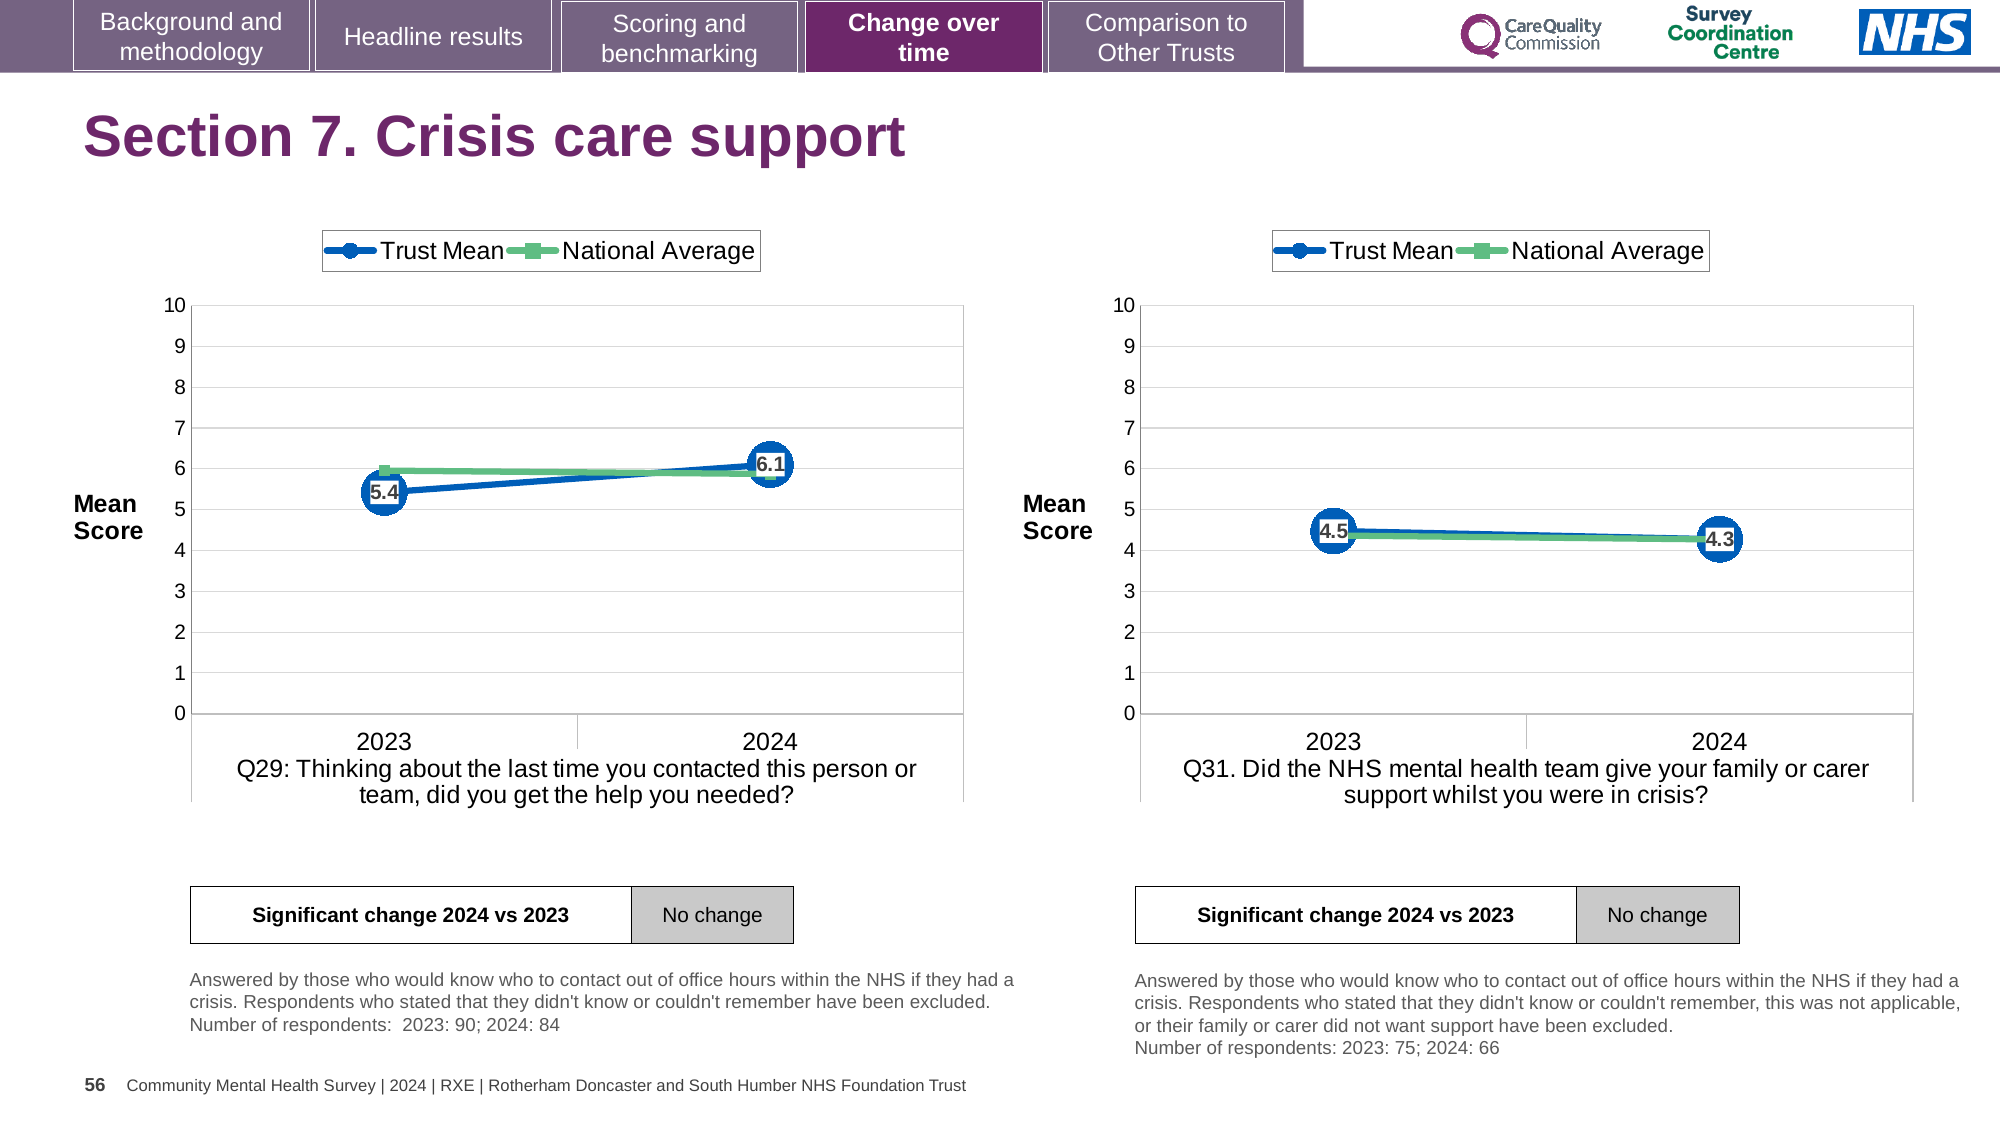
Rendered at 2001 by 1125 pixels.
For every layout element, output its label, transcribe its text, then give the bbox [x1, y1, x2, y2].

title Section 7. Crisis care support [68, 83, 1942, 191]
picture [1460, 13, 1602, 59]
table_header Significant change 2024 vs 2023 [1136, 887, 1576, 943]
table_header No change [632, 887, 793, 943]
table_header Significant change 2024 vs 2023 [191, 887, 631, 943]
chart [1018, 228, 1916, 858]
text_box Answered by those who would know who to contact out of office hours within the NHS if they had a crisis. Respondents who stated that they didn't know or couldn't remember, this was not applicable, or their family or carer did not want support have been excluded. Number of respondents: 2023: 75; 2024: 66 [1119, 960, 1984, 1089]
chart [68, 228, 966, 858]
text_box Answered by those who would know who to contact out of office hours within the NHS if they had a crisis. Respondents who stated that they didn't know or couldn't remember have been excluded. Number of respondents: 2023: 90; 2024: 84 [174, 959, 1039, 1043]
text_box 56 [84, 1065, 122, 1125]
picture [1859, 9, 1971, 55]
table_header No change [1577, 887, 1739, 943]
picture [1666, 3, 1794, 61]
